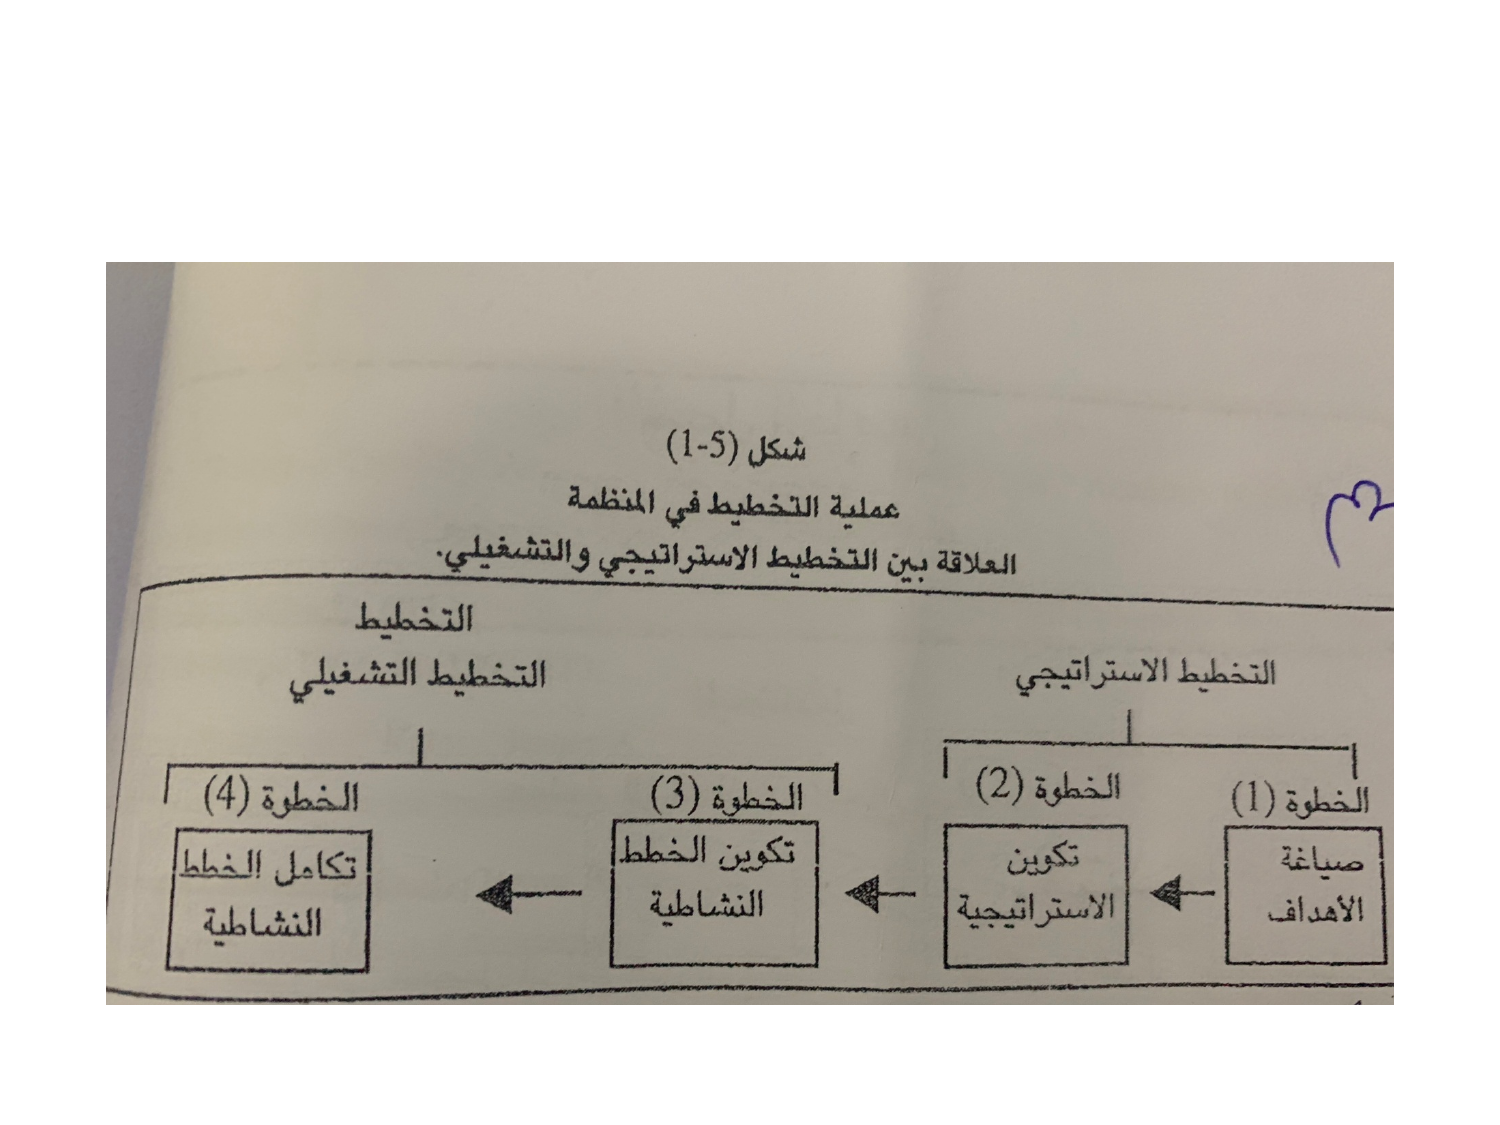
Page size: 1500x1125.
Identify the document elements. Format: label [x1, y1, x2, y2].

list [106, 262, 1394, 1006]
